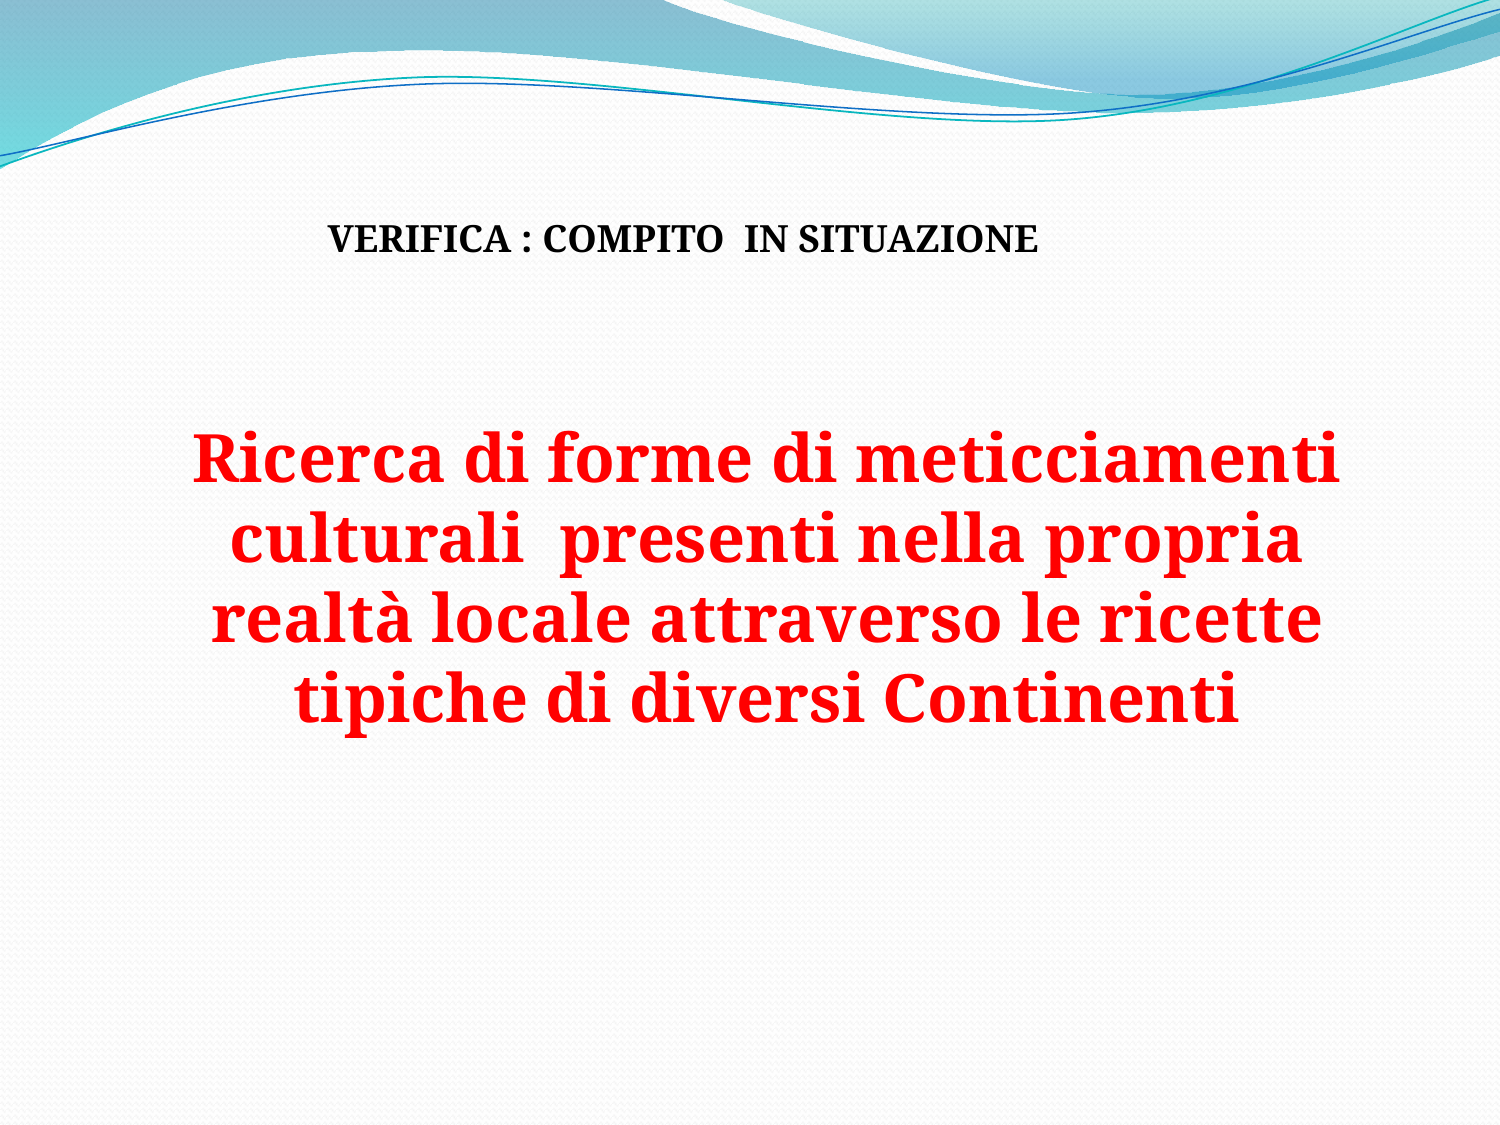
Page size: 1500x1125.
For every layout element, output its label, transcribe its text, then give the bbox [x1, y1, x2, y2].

text_box VERIFICA : COMPITO IN SITUAZIONE [312, 208, 1199, 268]
text_box Ricerca di forme di meticciamenti culturali presenti nella propria realtà locale attraverso le ricette tipiche di diversi Continenti [123, 408, 1412, 744]
